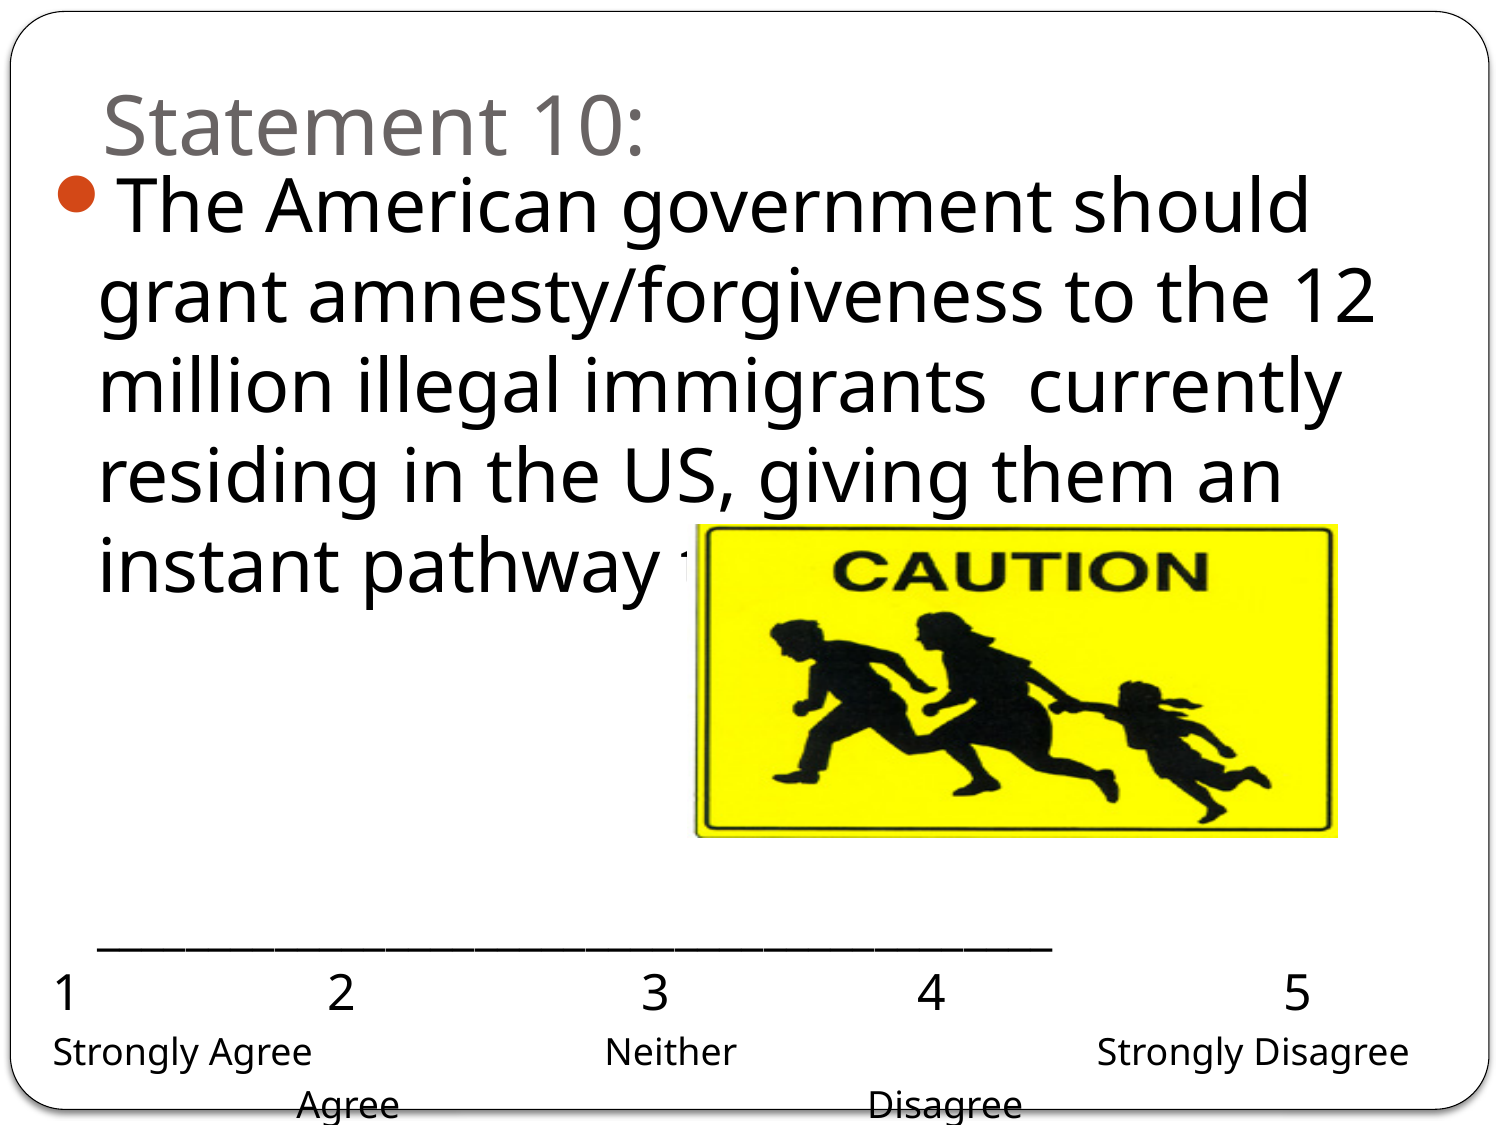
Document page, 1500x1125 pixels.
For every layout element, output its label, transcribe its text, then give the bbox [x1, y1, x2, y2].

title Statement 10: [87, 0, 1363, 149]
picture [687, 524, 1338, 838]
list The American government should grant amnesty/forgiveness to the 12 million illegal immigrants currently residing in the US, giving them an instant pathway to US Citizenship. ___________________________________________ 1 2 3 4 5 Strongly Agree Neither Strongly Disagree Agree Disagree [37, 149, 1463, 1063]
